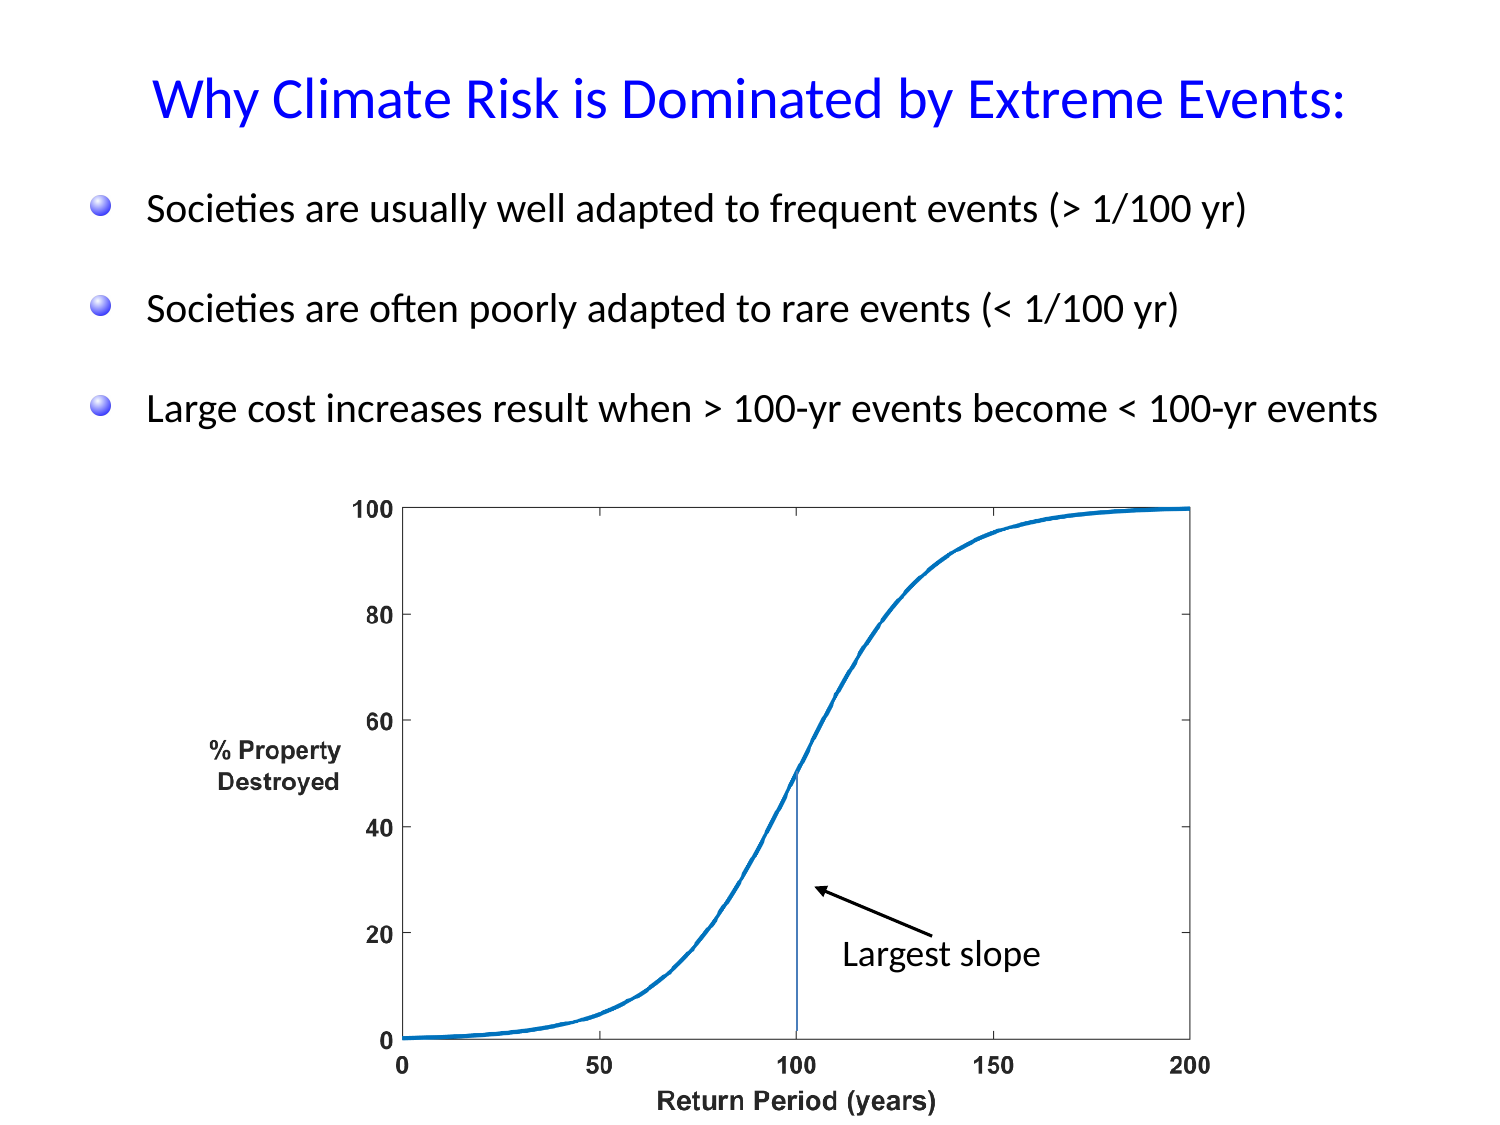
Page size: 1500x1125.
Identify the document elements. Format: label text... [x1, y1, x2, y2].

picture [161, 458, 1298, 1116]
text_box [813, 886, 933, 937]
picture [90, 395, 111, 416]
title Why Climate Risk is Dominated by Extreme Events: [74, 31, 1426, 159]
picture [90, 195, 111, 216]
list Societies are usually well adapted to frequent events (> 1/100 yr) Societies are often poorly adapted to rare events (< 1/100 yr) Large cost increases result when > 100-yr events become < 100-yr events [74, 172, 1426, 460]
picture [90, 295, 111, 316]
